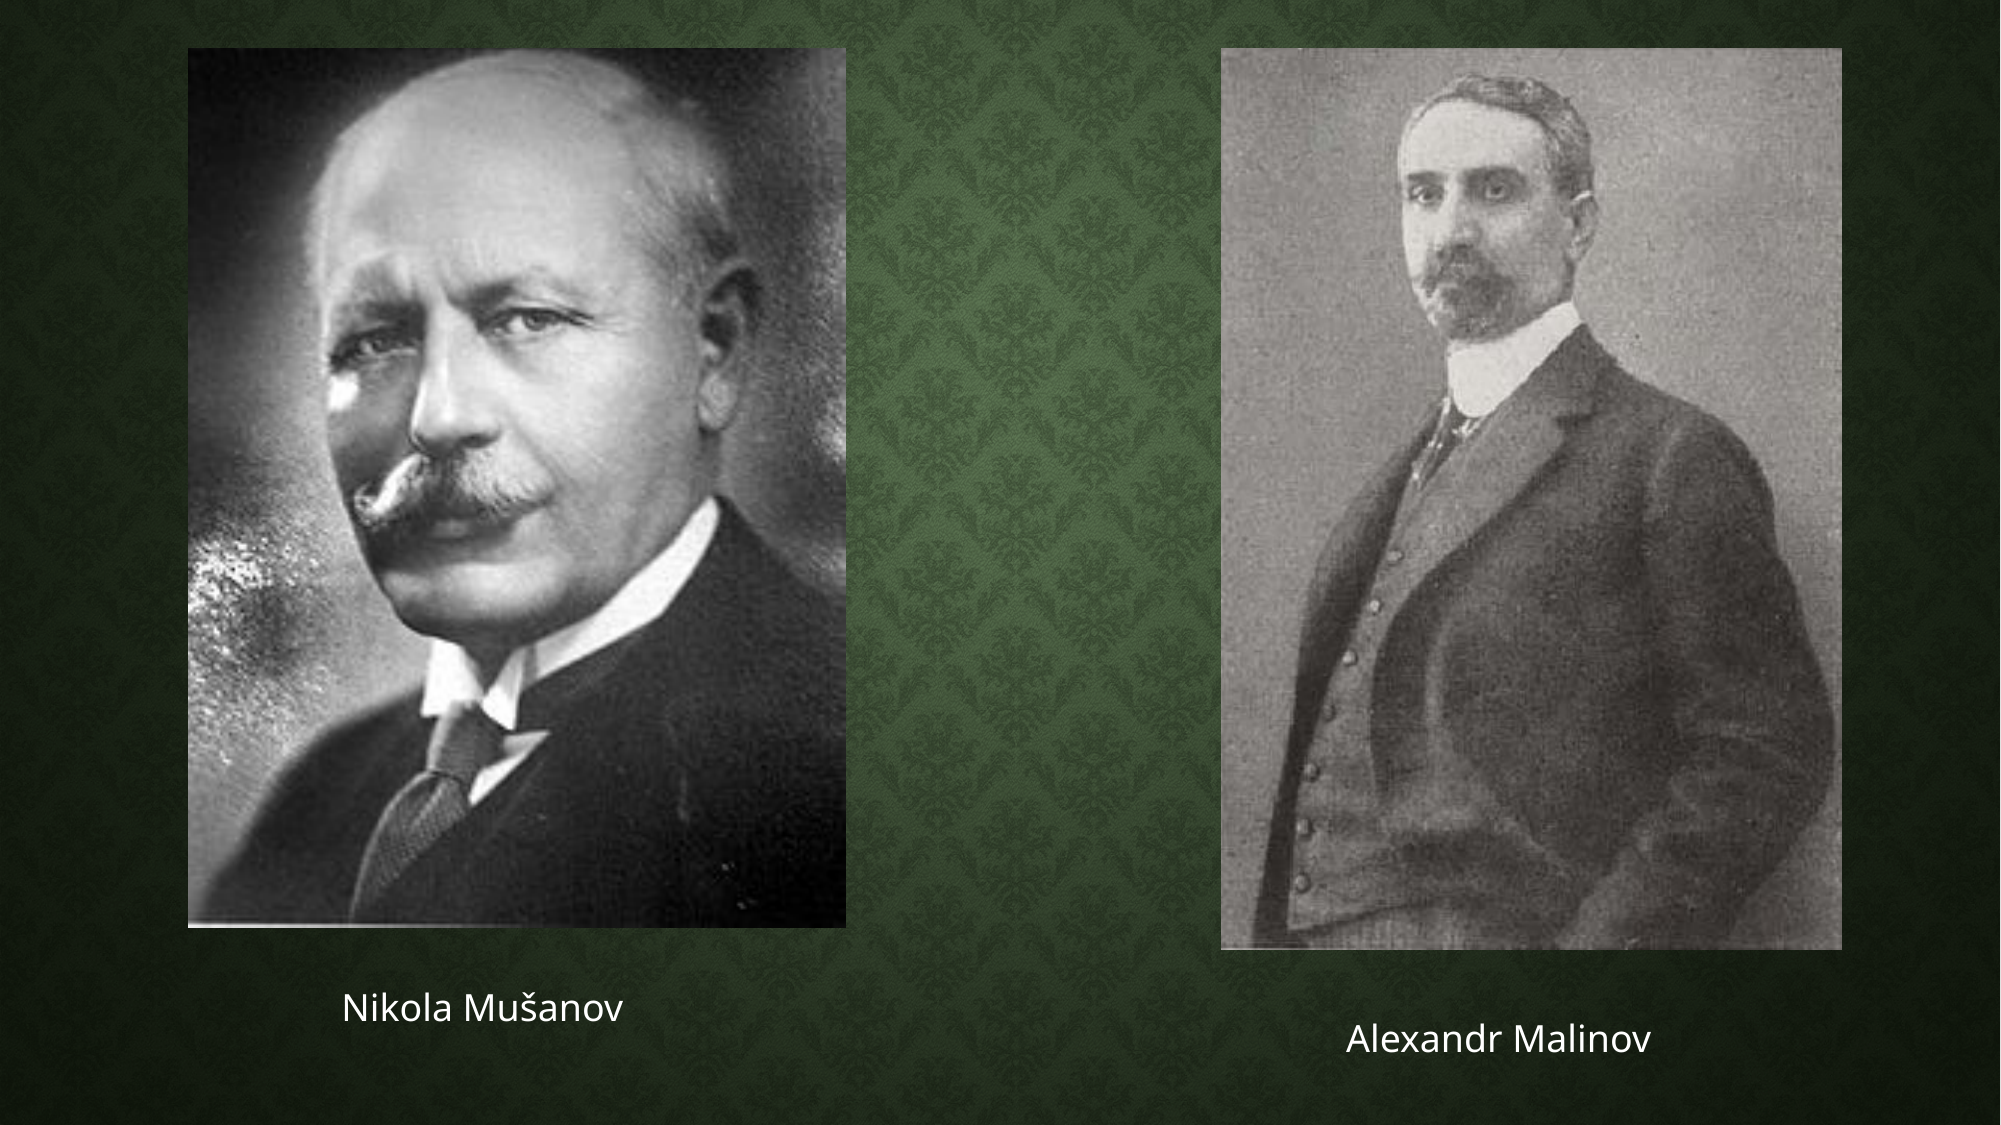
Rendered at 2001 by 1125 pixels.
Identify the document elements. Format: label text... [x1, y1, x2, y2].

text_box Nikola Mušanov [326, 977, 672, 1037]
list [187, 48, 847, 929]
text_box Alexandr Malinov [1331, 1007, 1792, 1068]
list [1221, 48, 1843, 951]
